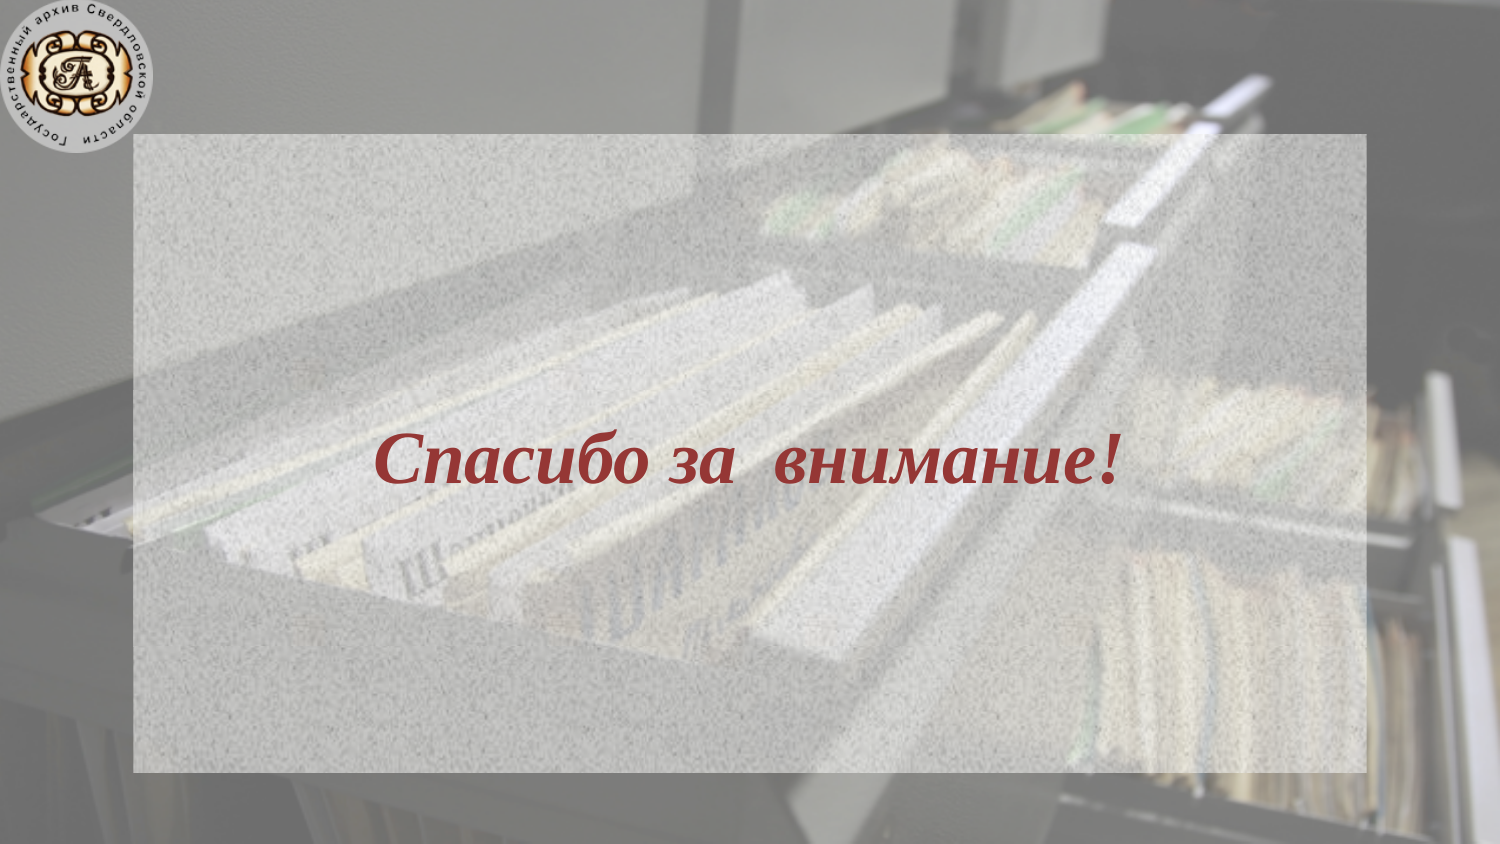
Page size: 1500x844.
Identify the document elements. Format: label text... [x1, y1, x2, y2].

title Спасибо за внимание! [131, 133, 1369, 775]
picture [0, 0, 153, 153]
